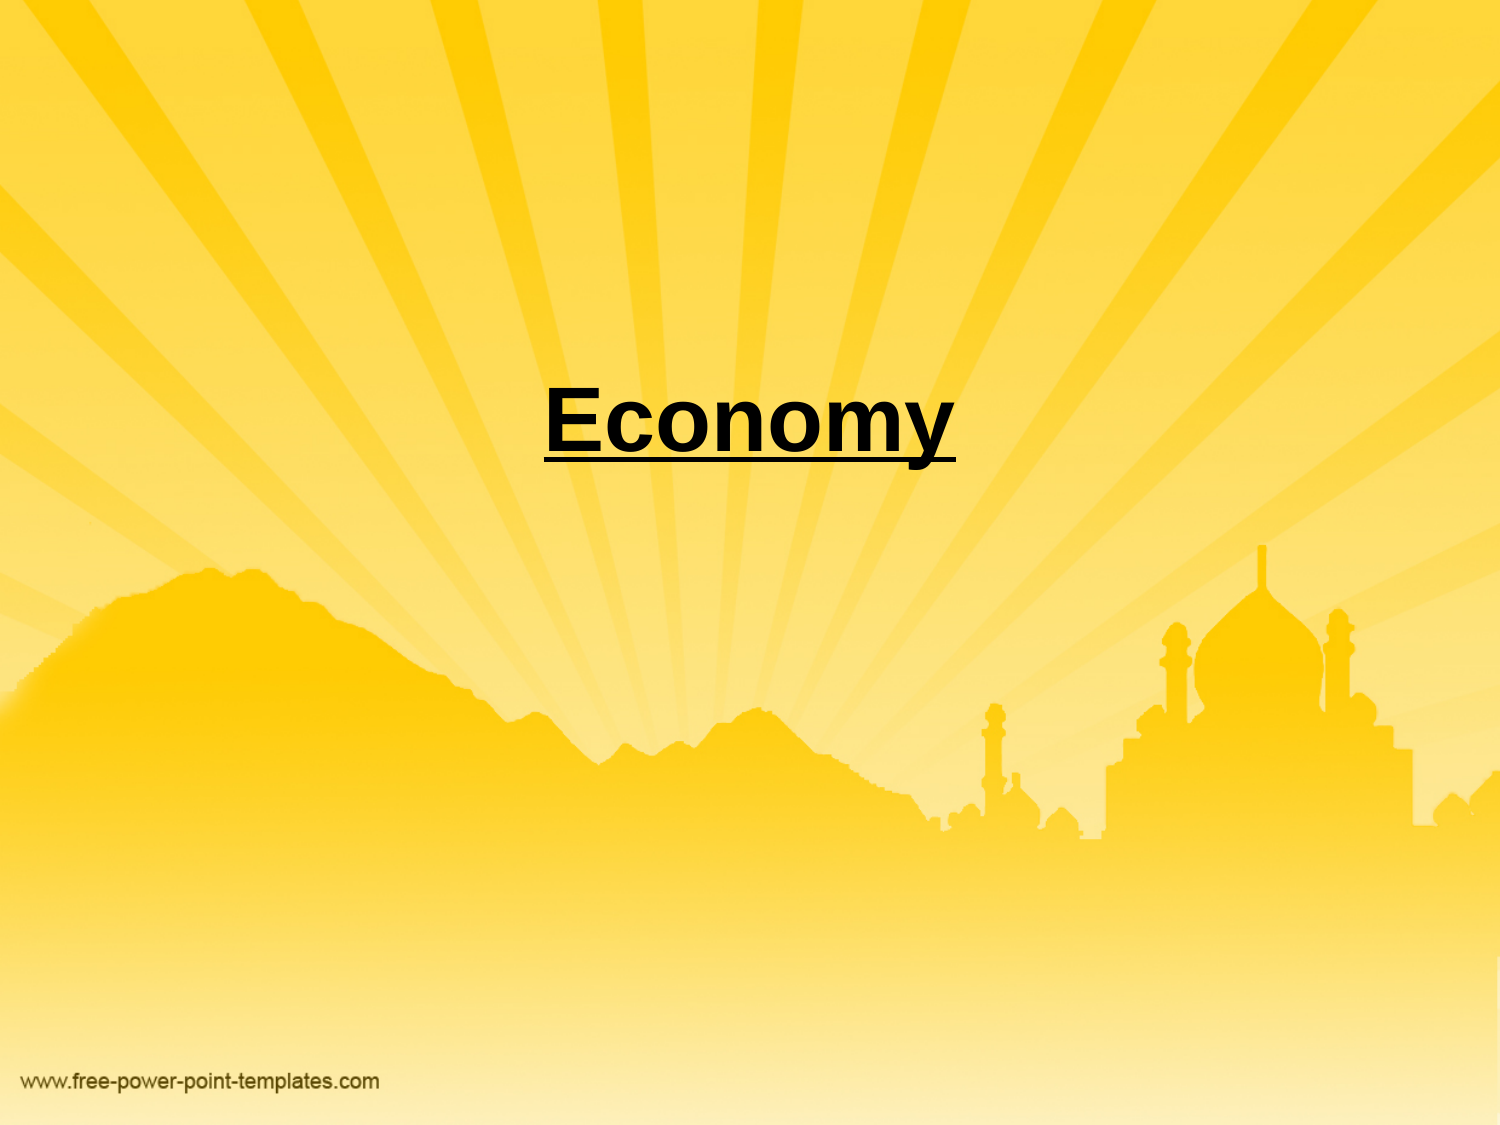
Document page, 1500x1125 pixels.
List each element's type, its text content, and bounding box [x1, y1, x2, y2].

picture [0, 0, 1500, 1125]
title Economy [112, 349, 1388, 591]
